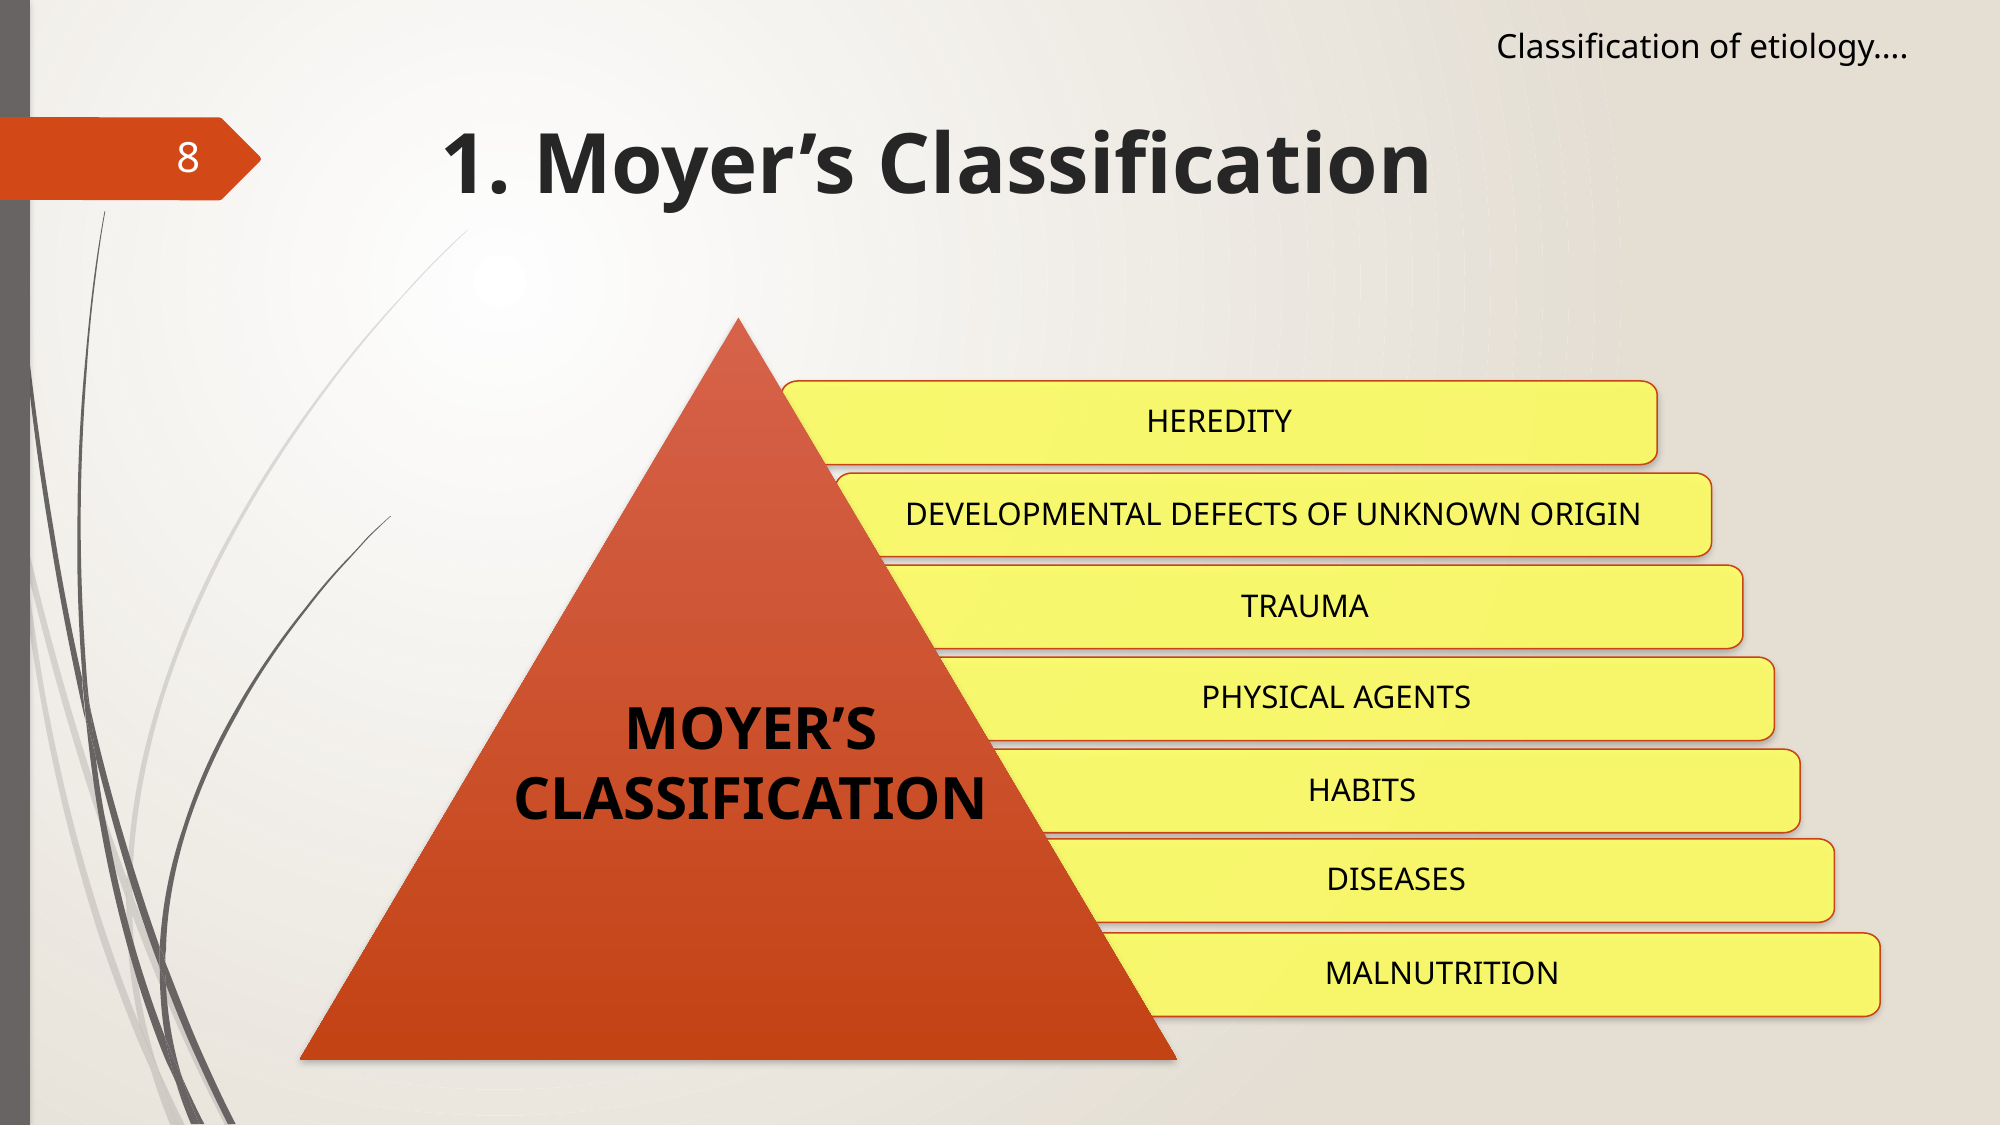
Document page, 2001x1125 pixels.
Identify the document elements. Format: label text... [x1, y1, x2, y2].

title 1. Moyer’s Classification [425, 102, 1888, 313]
text_box Classification of etiology…. [1481, 17, 2000, 73]
slide_number 8 [87, 129, 216, 190]
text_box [299, 317, 1881, 1060]
